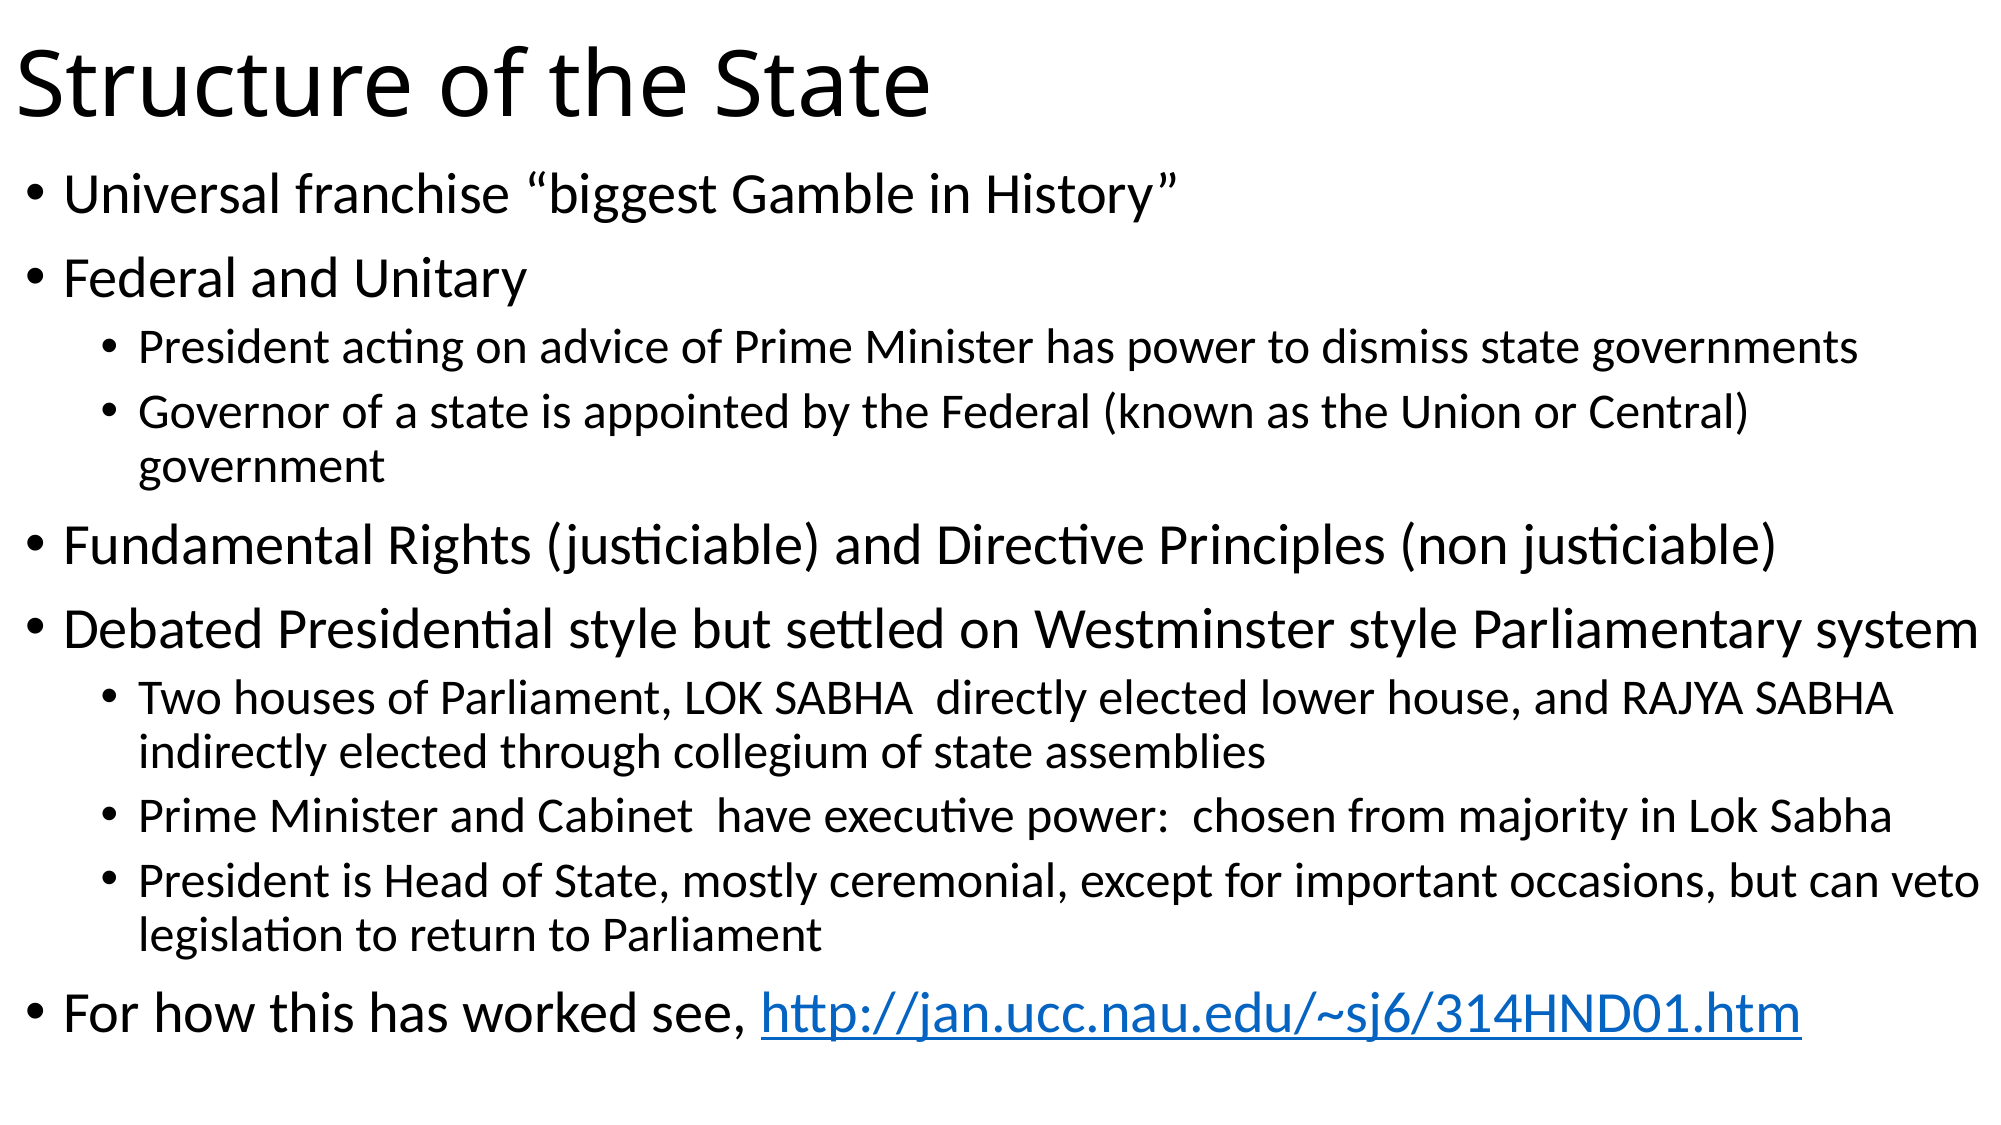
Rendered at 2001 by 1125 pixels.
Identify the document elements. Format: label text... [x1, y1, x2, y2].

list Universal franchise “biggest Gamble in History” Federal and Unitary President acting on advice of Prime Minister has power to dismiss state governments Governor of a state is appointed by the Federal (known as the Union or Central) government Fundamental Rights (justiciable) and Directive Principles (non justiciable) Debated Presidential style but settled on Westminster style Parliamentary system Two houses of Parliament, LOK SABHA directly elected lower house, and RAJYA SABHA indirectly elected through collegium of state assemblies Prime Minister and Cabinet have executive power: chosen from majority in Lok Sabha President is Head of State, mostly ceremonial, except for important occasions, but can veto legislation to return to Parliament For how this has worked see, http://jan.ucc.nau.edu/~sj6/314HND01.htm [10, 156, 2000, 1125]
title Structure of the State [0, 0, 2000, 173]
